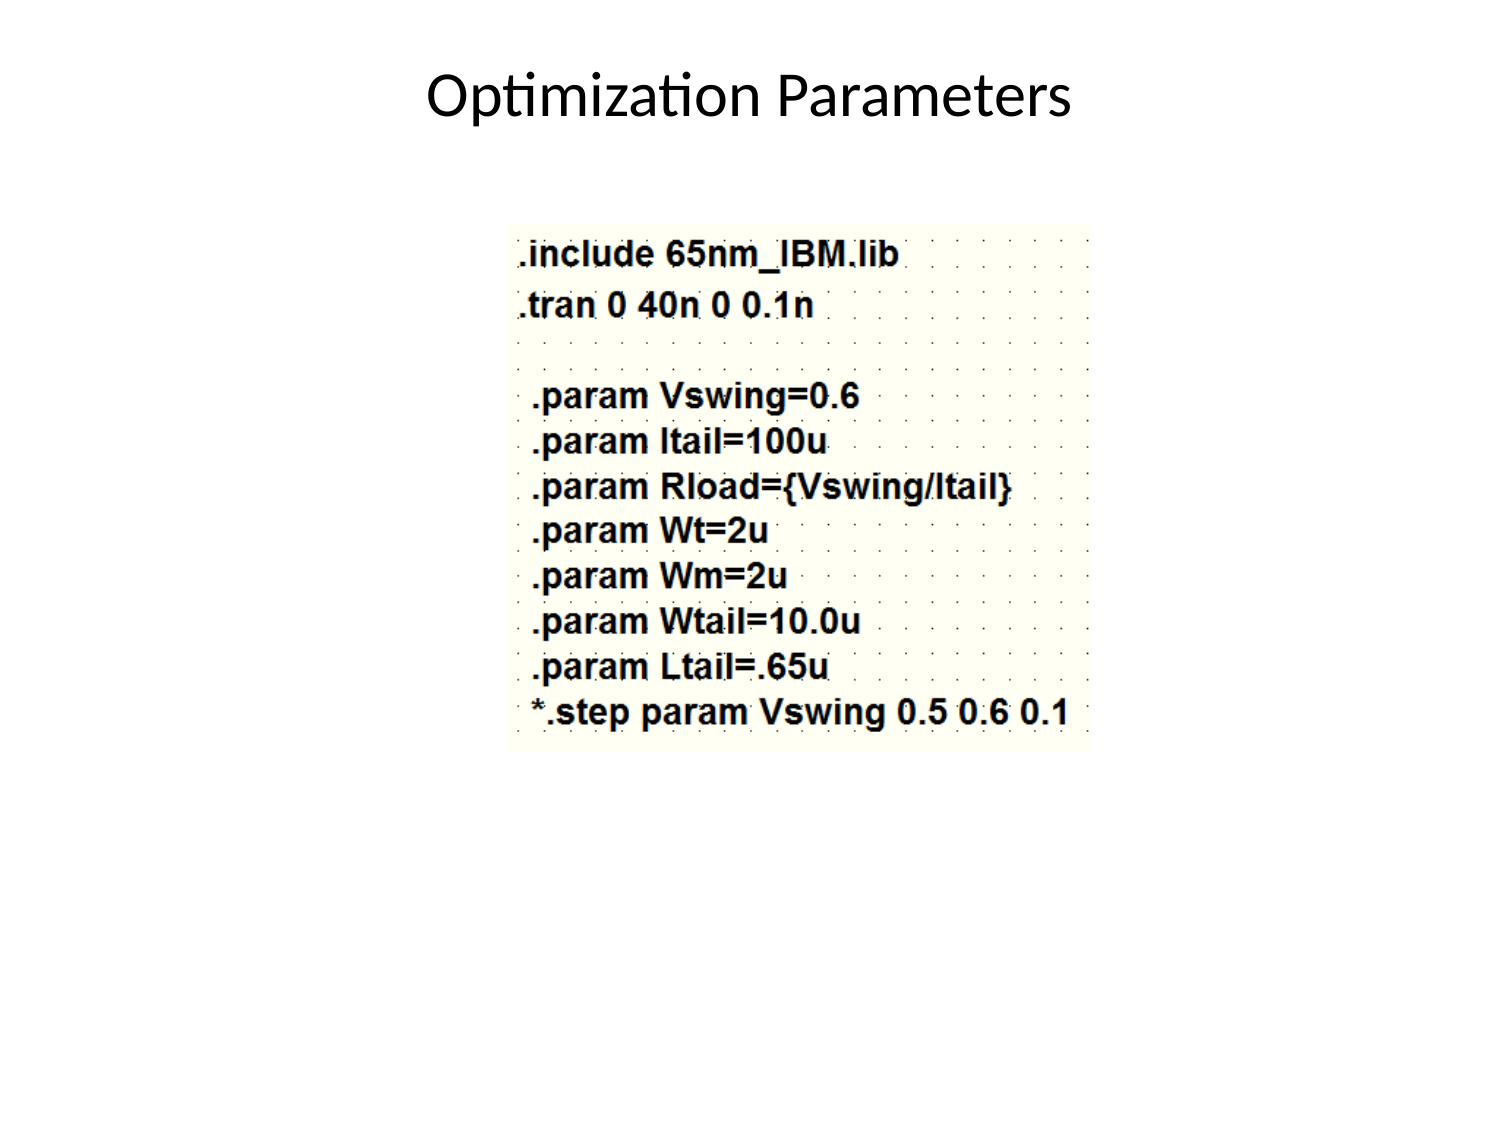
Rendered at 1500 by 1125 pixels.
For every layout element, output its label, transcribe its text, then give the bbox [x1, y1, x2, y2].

title Optimization Parameters [75, 45, 1425, 138]
picture [506, 224, 1090, 752]
